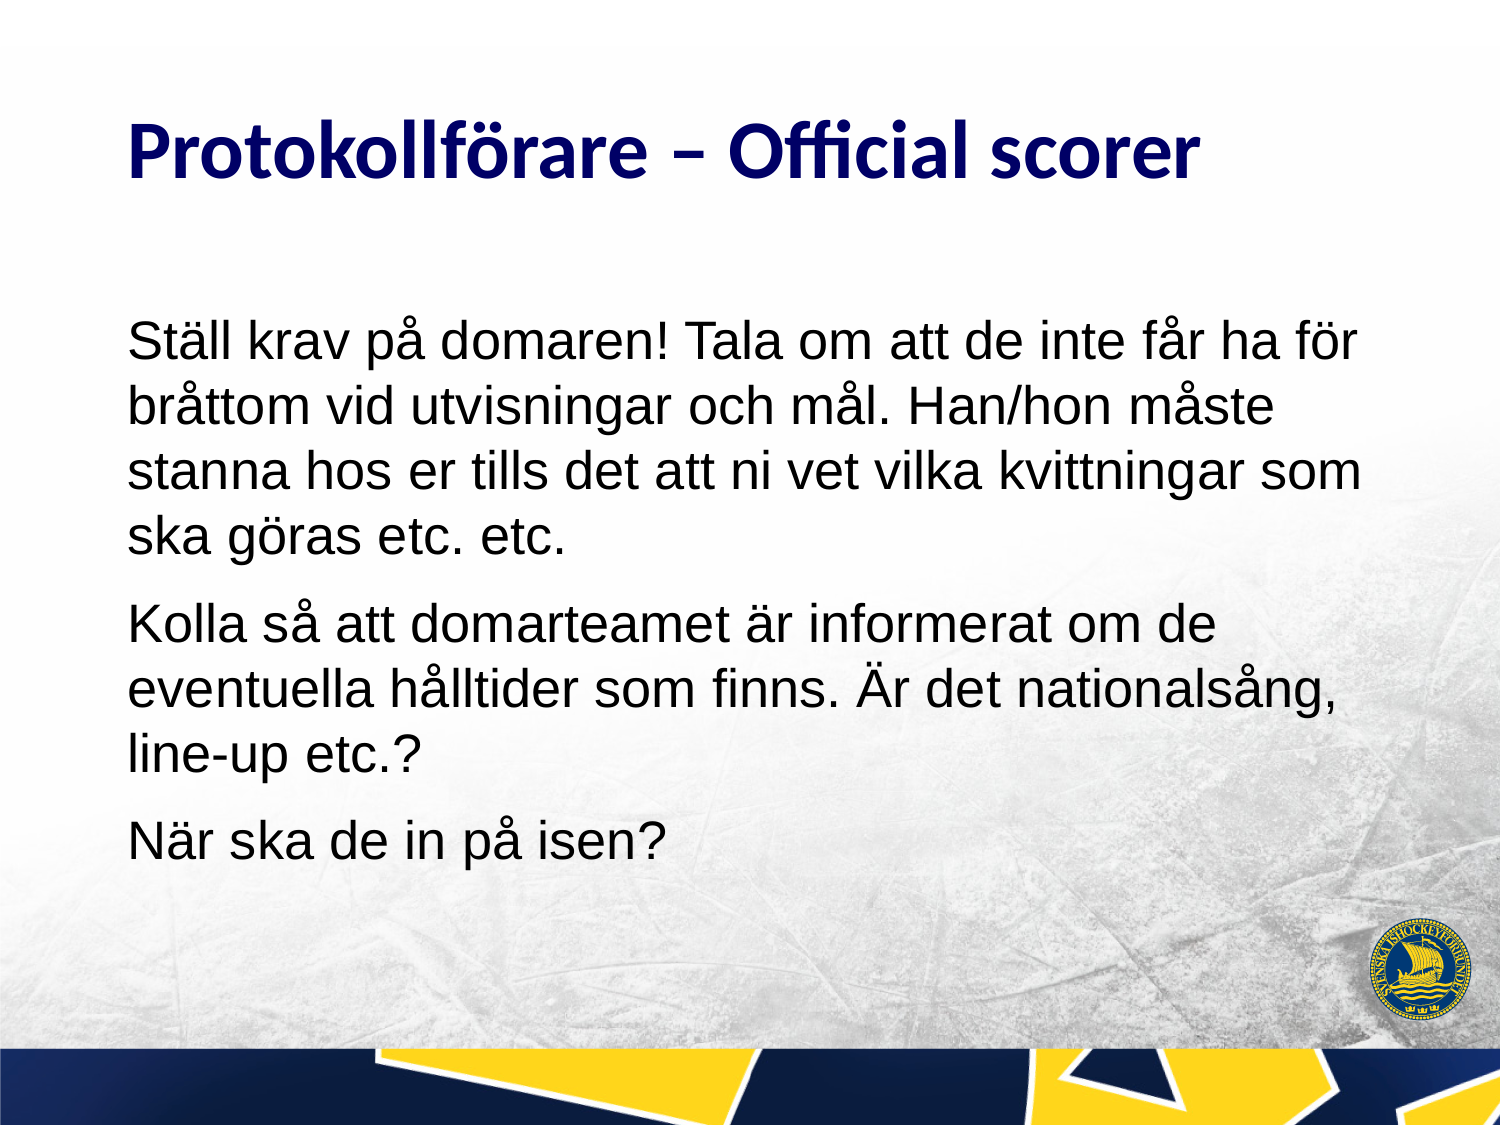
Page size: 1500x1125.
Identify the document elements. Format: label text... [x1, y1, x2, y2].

subtitle Ställ krav på domaren! Tala om att de inte får ha för bråttom vid utvisningar och mål. Han/hon måste stanna hos er tills det att ni vet vilka kvittningar som ska göras etc. etc. Kolla så att domarteamet är informerat om de eventuella hålltider som finns. Är det nationalsång, line-up etc.? När ska de in på isen? [112, 298, 1403, 941]
picture [0, 2, 1500, 1125]
text_box Protokollförare – Official scorer [112, 88, 1388, 200]
